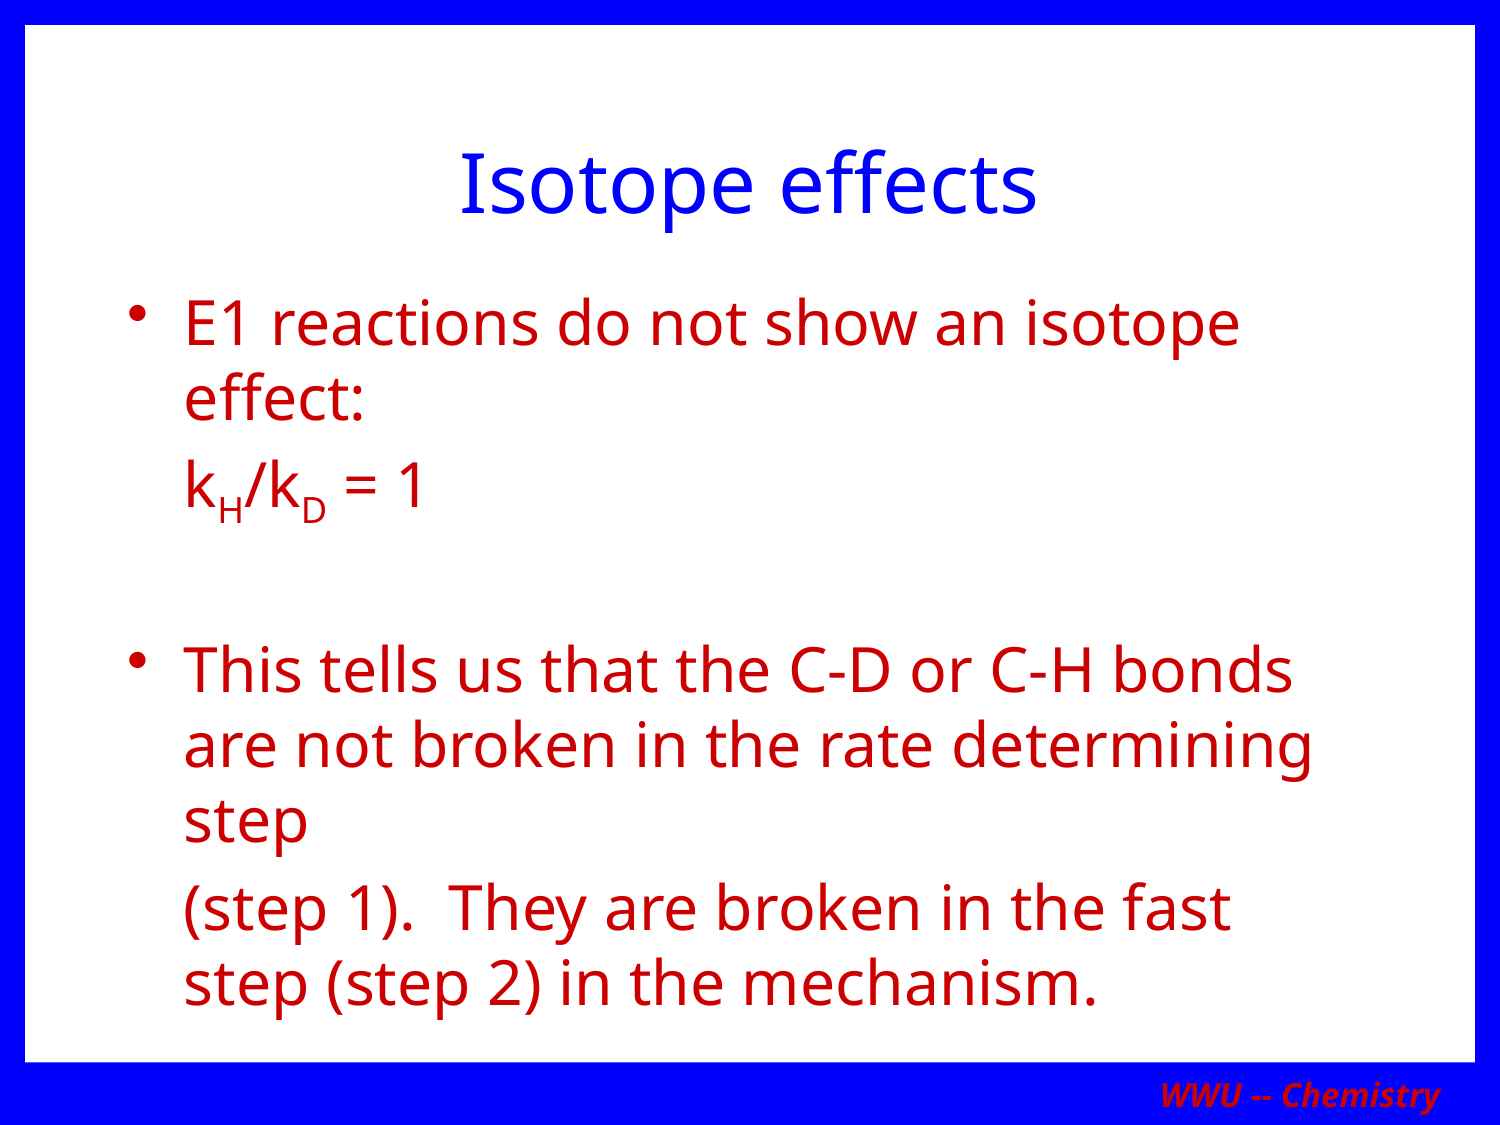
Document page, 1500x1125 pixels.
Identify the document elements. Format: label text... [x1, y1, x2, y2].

footer WWU -- Chemistry [1062, 1066, 1500, 1125]
title Isotope effects [112, 49, 1388, 238]
list E1 reactions do not show an isotope effect: kH/kD = 1 This tells us that the C-D or C-H bonds are not broken in the rate determining step (step 1). They are broken in the fast step (step 2) in the mechanism. [112, 274, 1388, 951]
